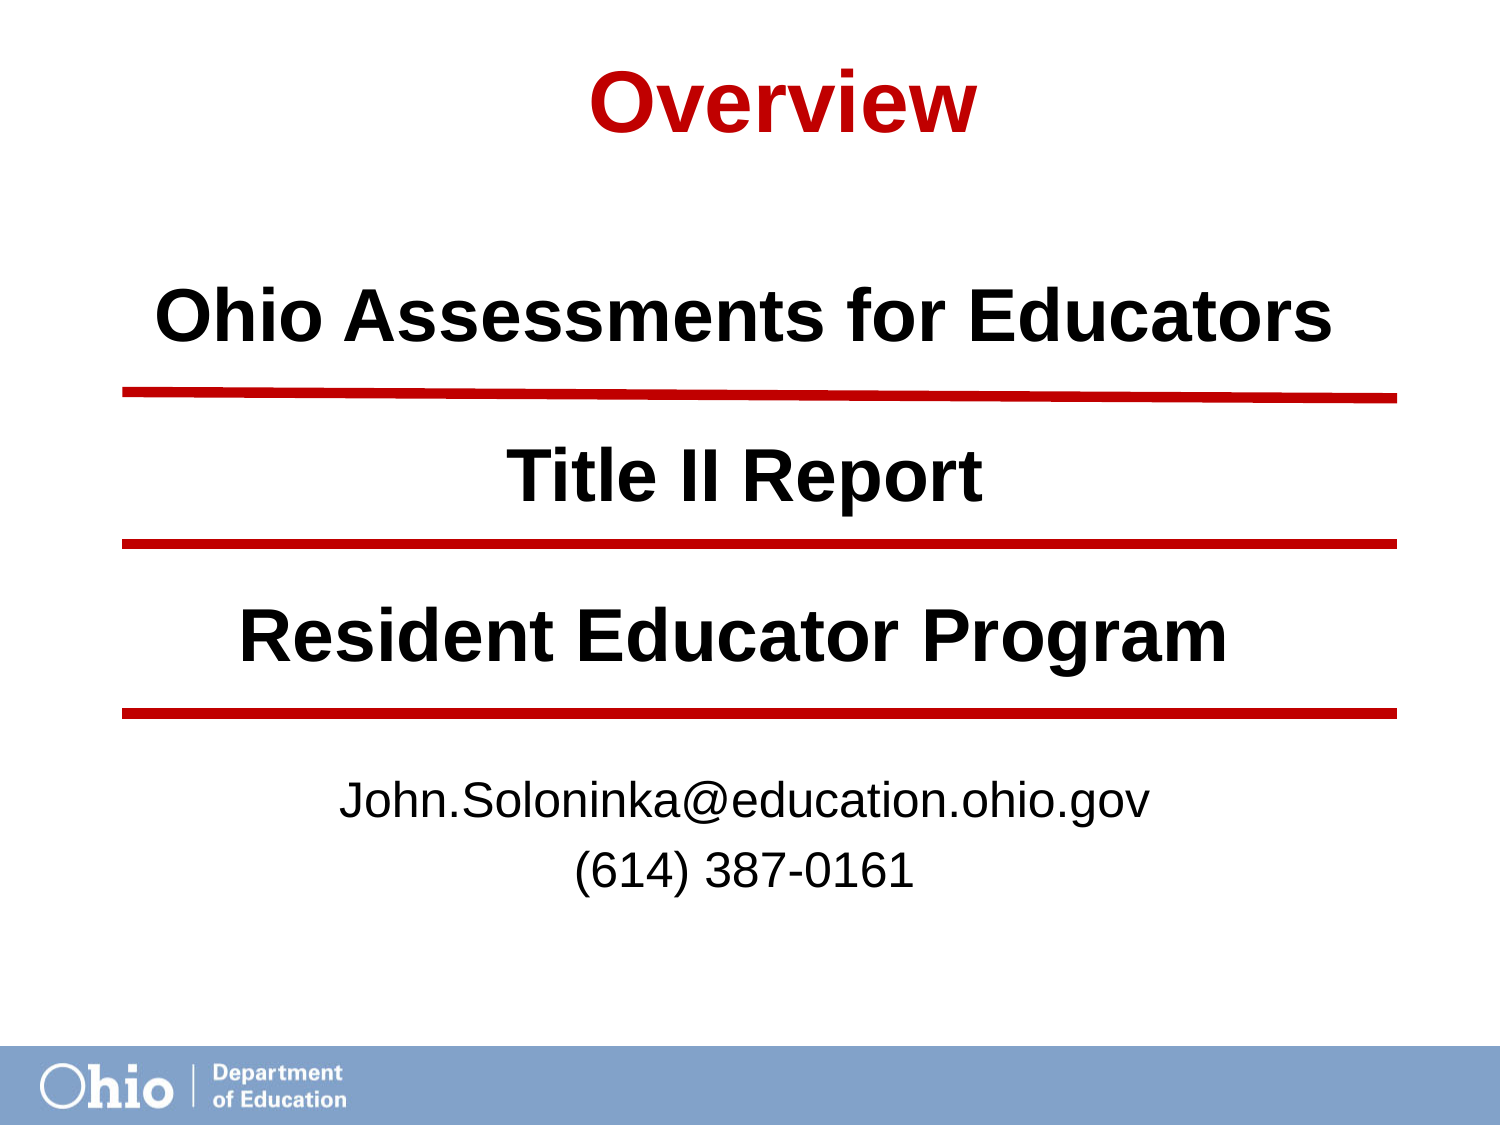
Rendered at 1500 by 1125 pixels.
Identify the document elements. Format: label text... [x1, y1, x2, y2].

title Overview [107, 44, 1458, 151]
list Ohio Assessments for Educators Title II Report Resident Educator Program John.Soloninka@education.ohio.gov (614) 387-0161 [92, 265, 1398, 963]
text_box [122, 391, 1398, 399]
picture [0, 1046, 1500, 1125]
